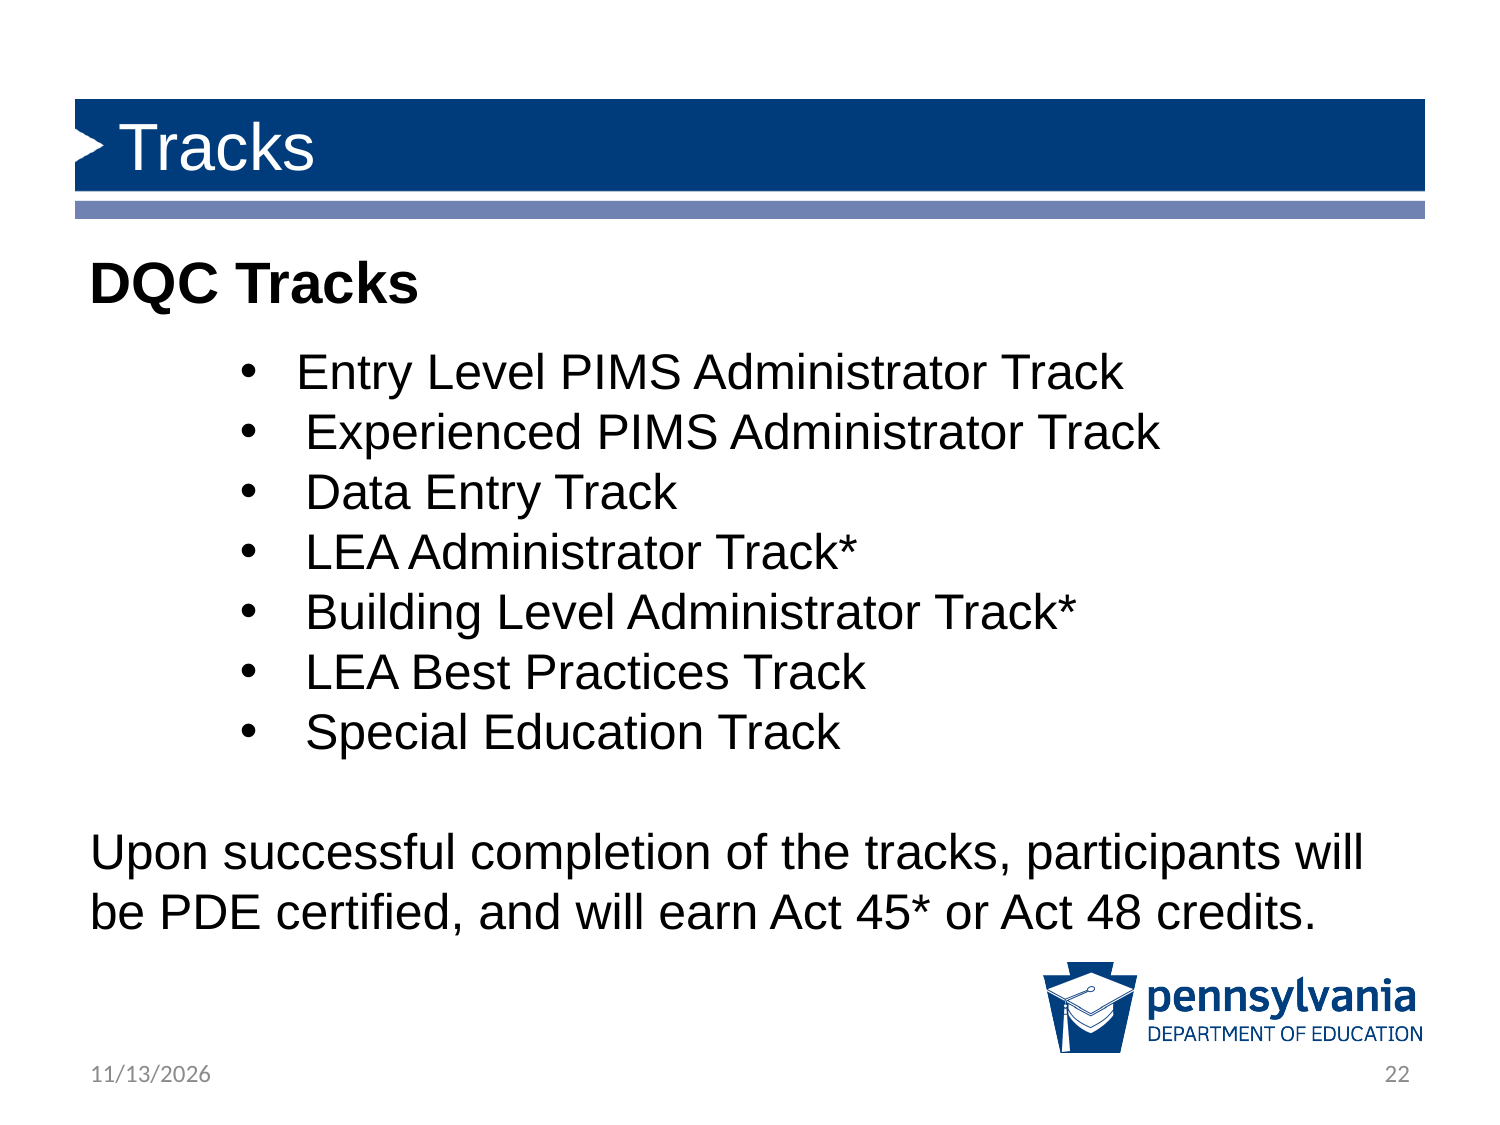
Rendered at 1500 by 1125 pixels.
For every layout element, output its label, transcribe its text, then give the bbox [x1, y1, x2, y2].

text_box DQC Tracks Entry Level PIMS Administrator Track Experienced PIMS Administrator Track Data Entry Track LEA Administrator Track* Building Level Administrator Track* LEA Best Practices Track Special Education Track Upon successful completion of the tracks, participants will be PDE certified, and will earn Act 45* or Act 48 credits. [74, 237, 1425, 948]
title Tracks [75, 50, 1425, 237]
picture [1043, 962, 1422, 1053]
slide_number 22 [1074, 1042, 1425, 1103]
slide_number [75, 1042, 425, 1103]
